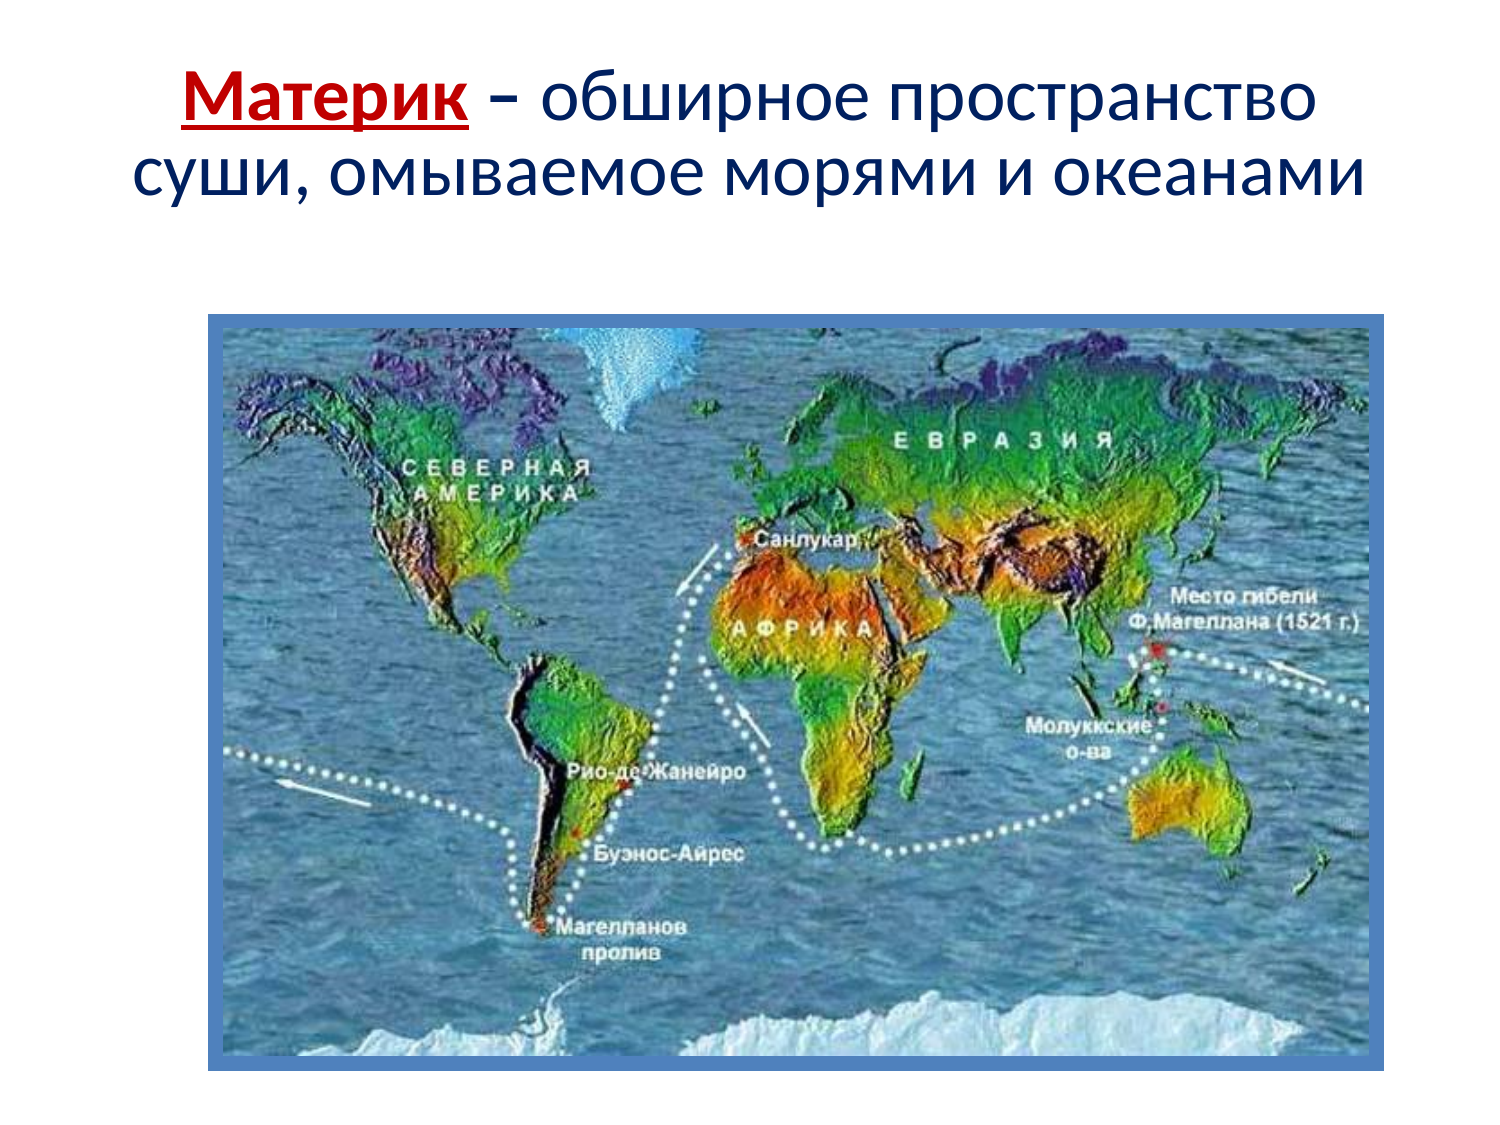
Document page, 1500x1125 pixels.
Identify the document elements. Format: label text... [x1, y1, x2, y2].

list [222, 327, 1370, 1057]
title Материк – обширное пространство суши, омываемое морями и океанами [75, 45, 1425, 233]
